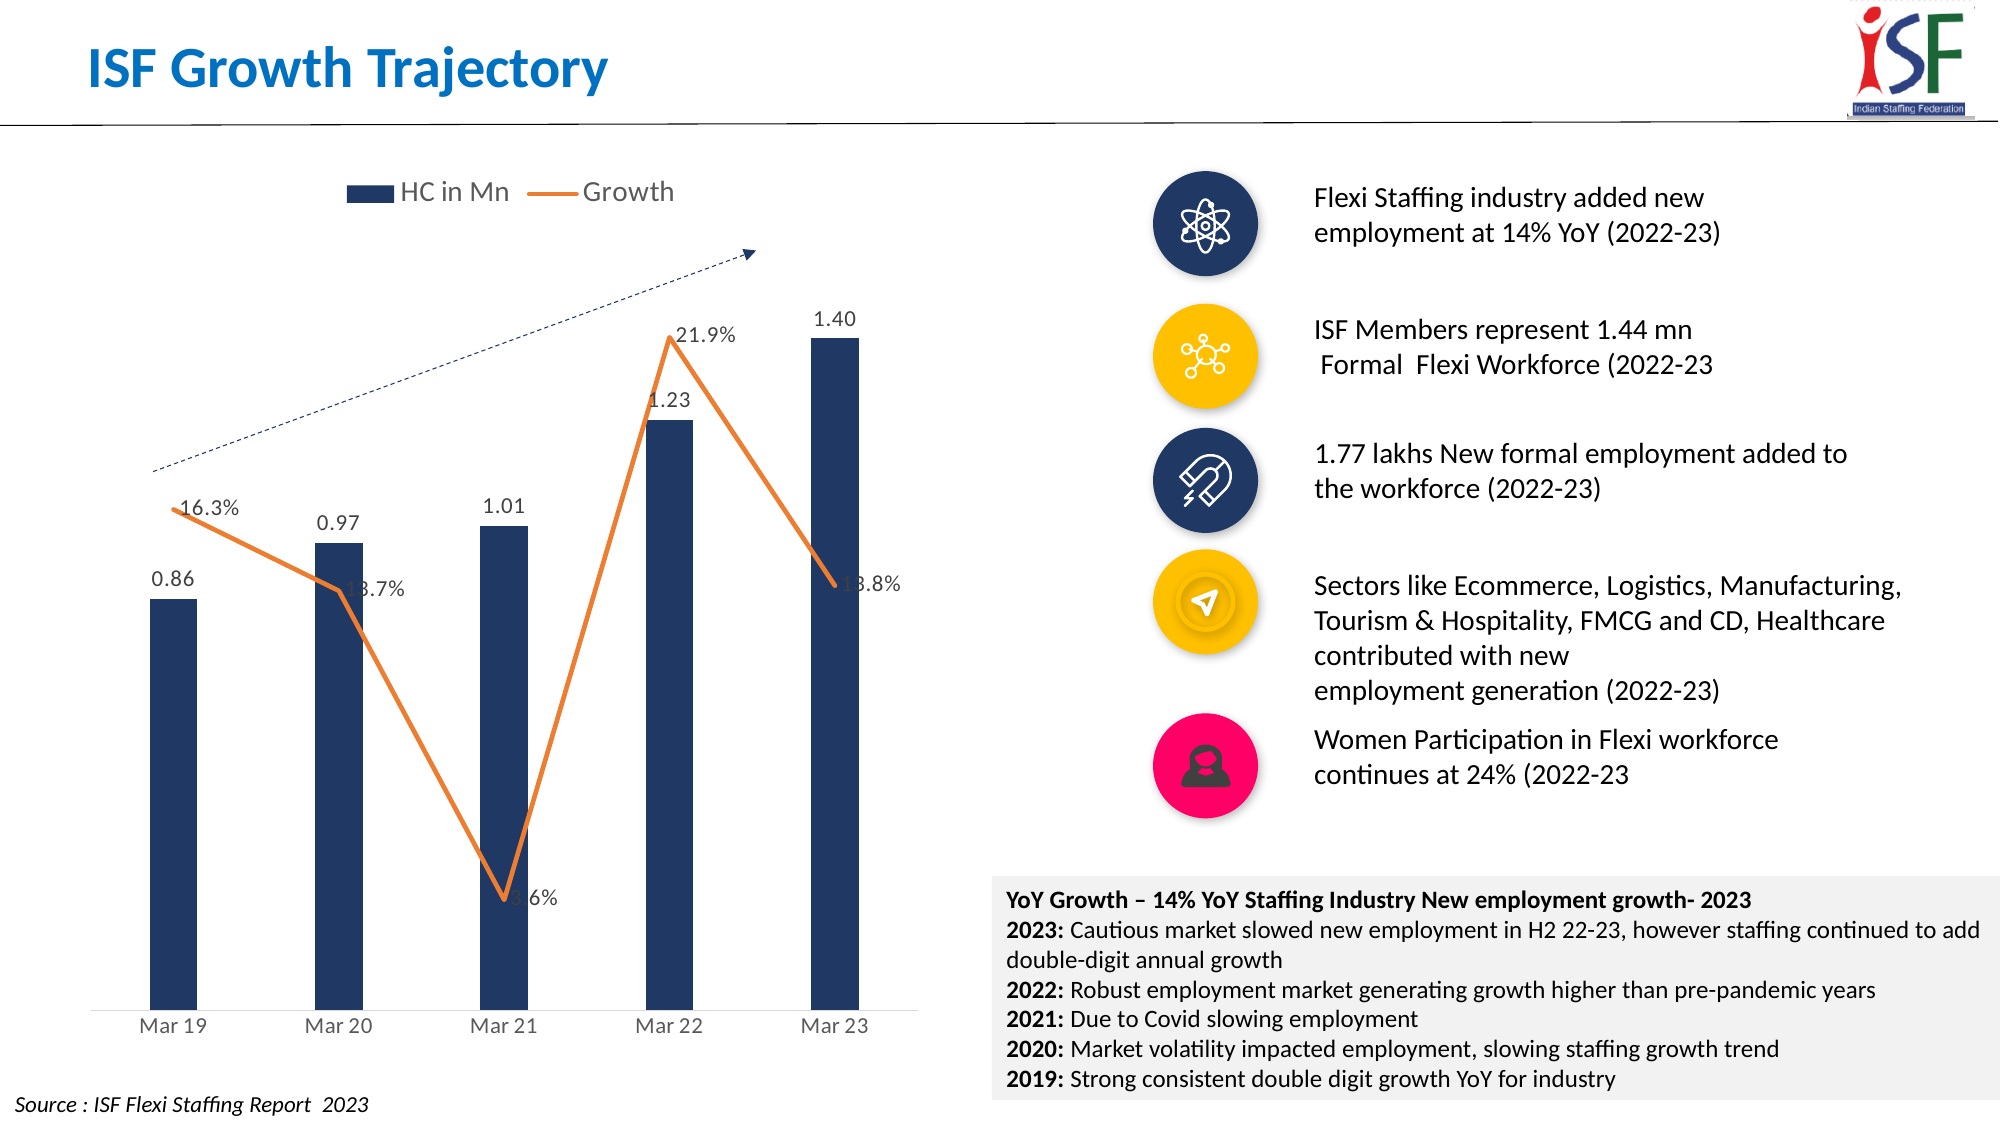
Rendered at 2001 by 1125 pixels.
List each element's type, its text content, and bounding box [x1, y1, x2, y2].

chart [23, 162, 999, 1058]
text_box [1153, 427, 1915, 534]
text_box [1153, 303, 1841, 409]
title ISF Growth Trajectory [72, 26, 1798, 110]
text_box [1153, 548, 1820, 655]
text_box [152, 250, 757, 472]
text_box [1153, 712, 1807, 819]
text_box Source : ISF Flexi Staffing Report 2023 [0, 1082, 886, 1125]
text_box YoY Growth – 14% YoY Staffing Industry New employment growth- 2023 2023: Cautious market slowed new employment in H2 22-23, however staffing continued to add double-digit annual growth 2022: Robust employment market generating growth higher than pre-pandemic years 2021: Due to Covid slowing employment 2020: Market volatility impacted employment, slowing staffing growth trend 2019: Strong consistent double digit growth YoY for industry [991, 875, 2000, 1101]
picture [1764, 0, 1975, 121]
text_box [1153, 170, 1820, 277]
text_box Sectors like Ecommerce, Logistics, Manufacturing, Tourism & Hospitality, FMCG and CD, Healthcare contributed with new employment generation (2022-23) [1299, 558, 2000, 714]
